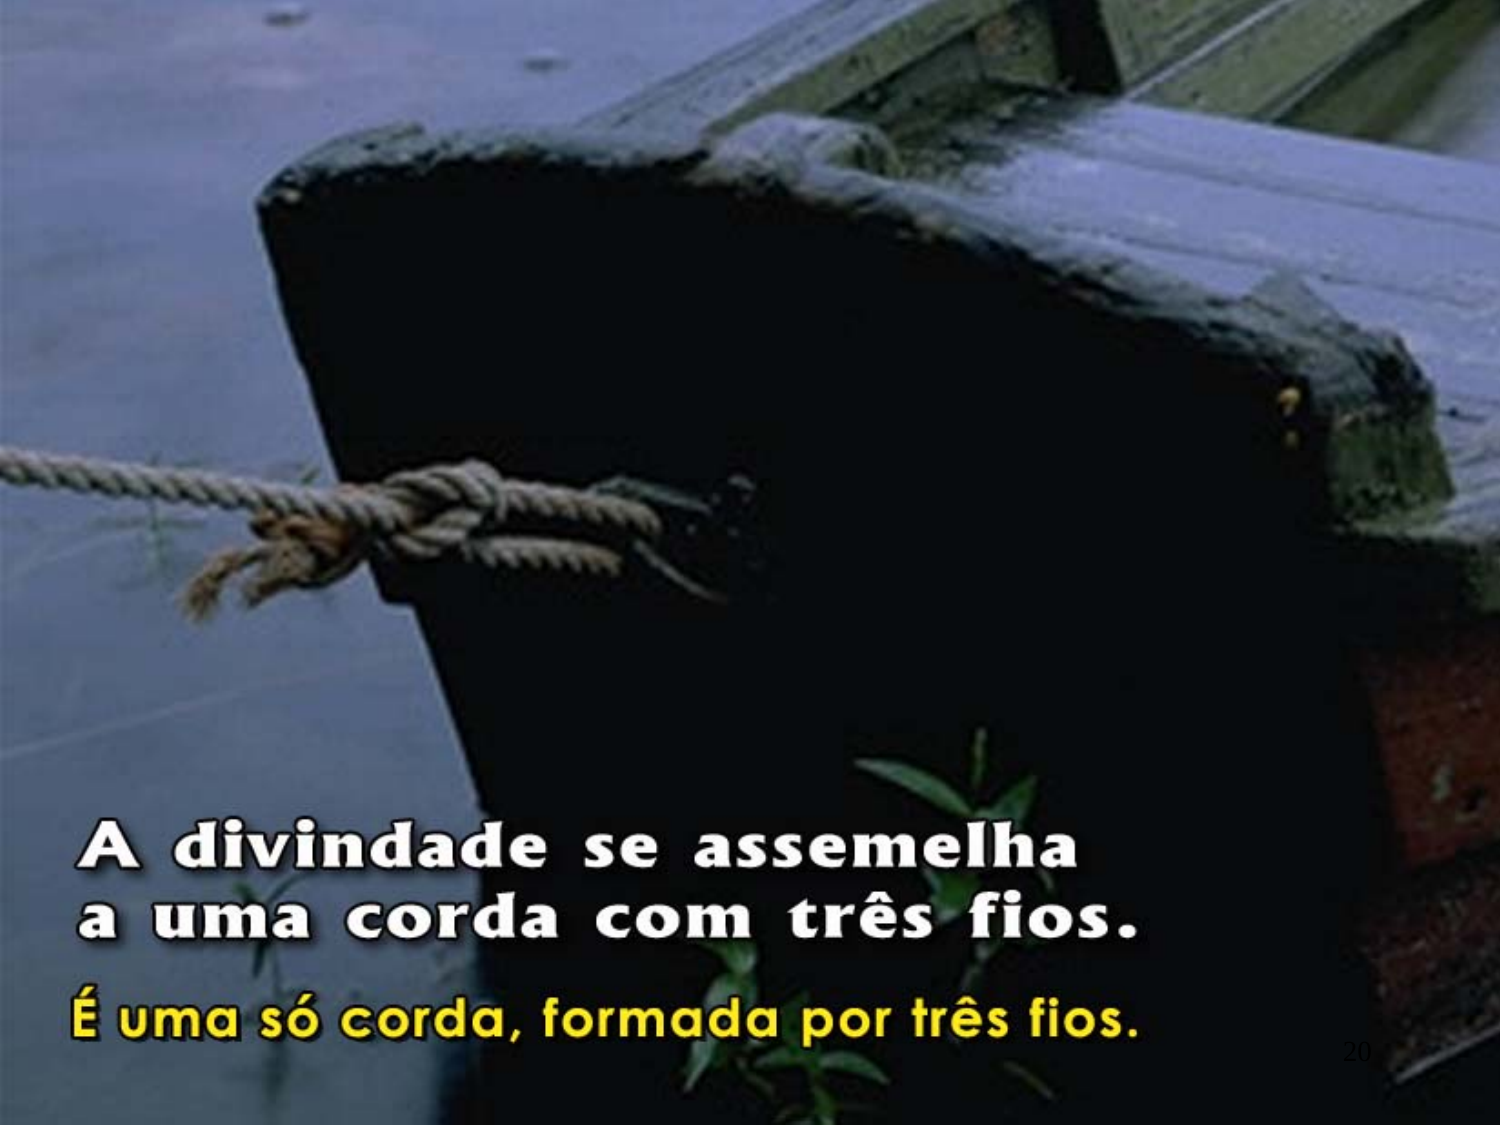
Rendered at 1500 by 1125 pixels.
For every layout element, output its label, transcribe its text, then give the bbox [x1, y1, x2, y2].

slide_number 20 [1074, 1025, 1388, 1100]
picture [0, 0, 1500, 1125]
